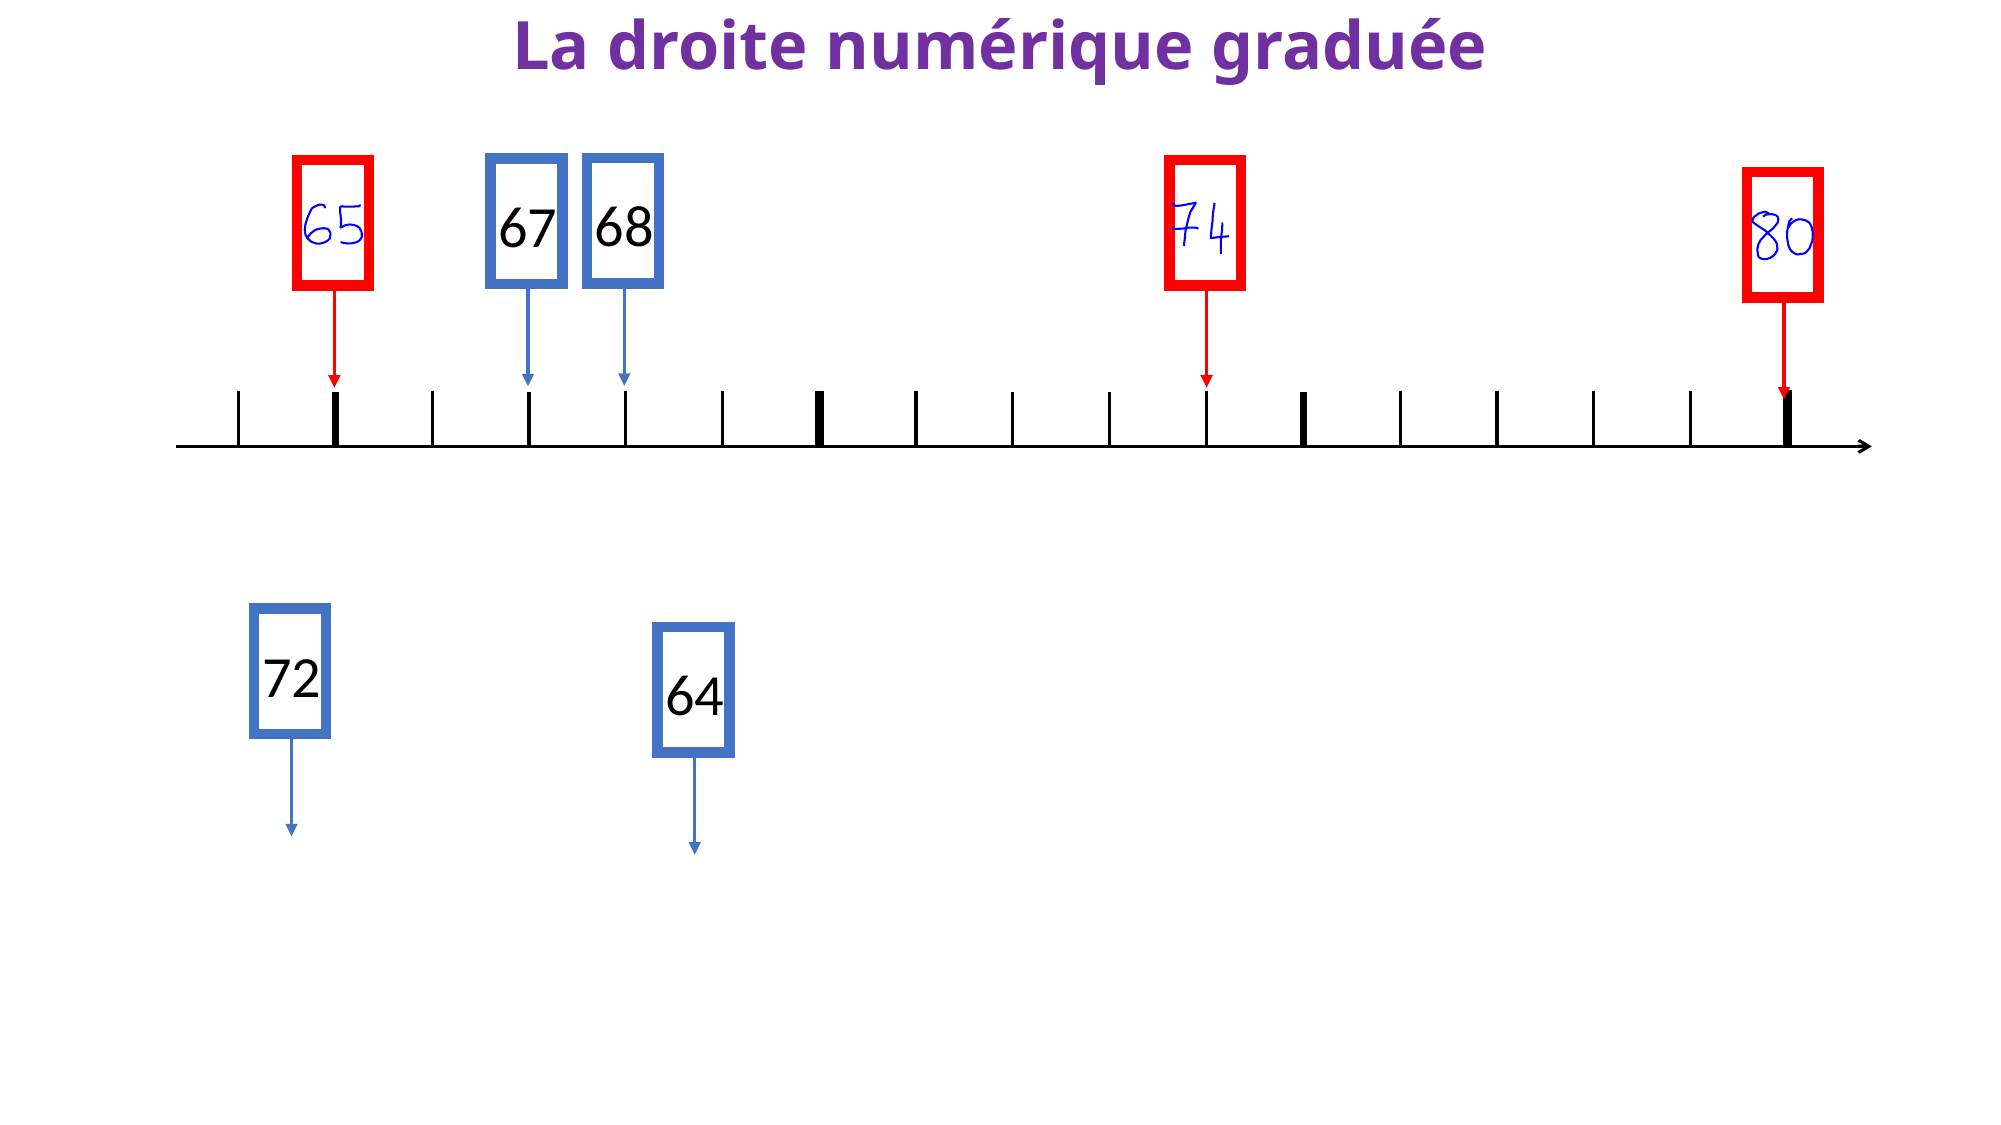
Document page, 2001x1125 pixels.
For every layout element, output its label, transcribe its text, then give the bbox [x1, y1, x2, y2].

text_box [225, 608, 358, 837]
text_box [304, 204, 362, 244]
title La droite numérique graduée [0, 0, 2000, 96]
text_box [462, 158, 594, 387]
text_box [268, 159, 401, 388]
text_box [1171, 202, 1230, 255]
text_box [558, 157, 691, 386]
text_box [1752, 211, 1813, 260]
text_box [1140, 159, 1273, 388]
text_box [175, 390, 1872, 448]
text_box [628, 626, 761, 855]
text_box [1718, 171, 1850, 400]
